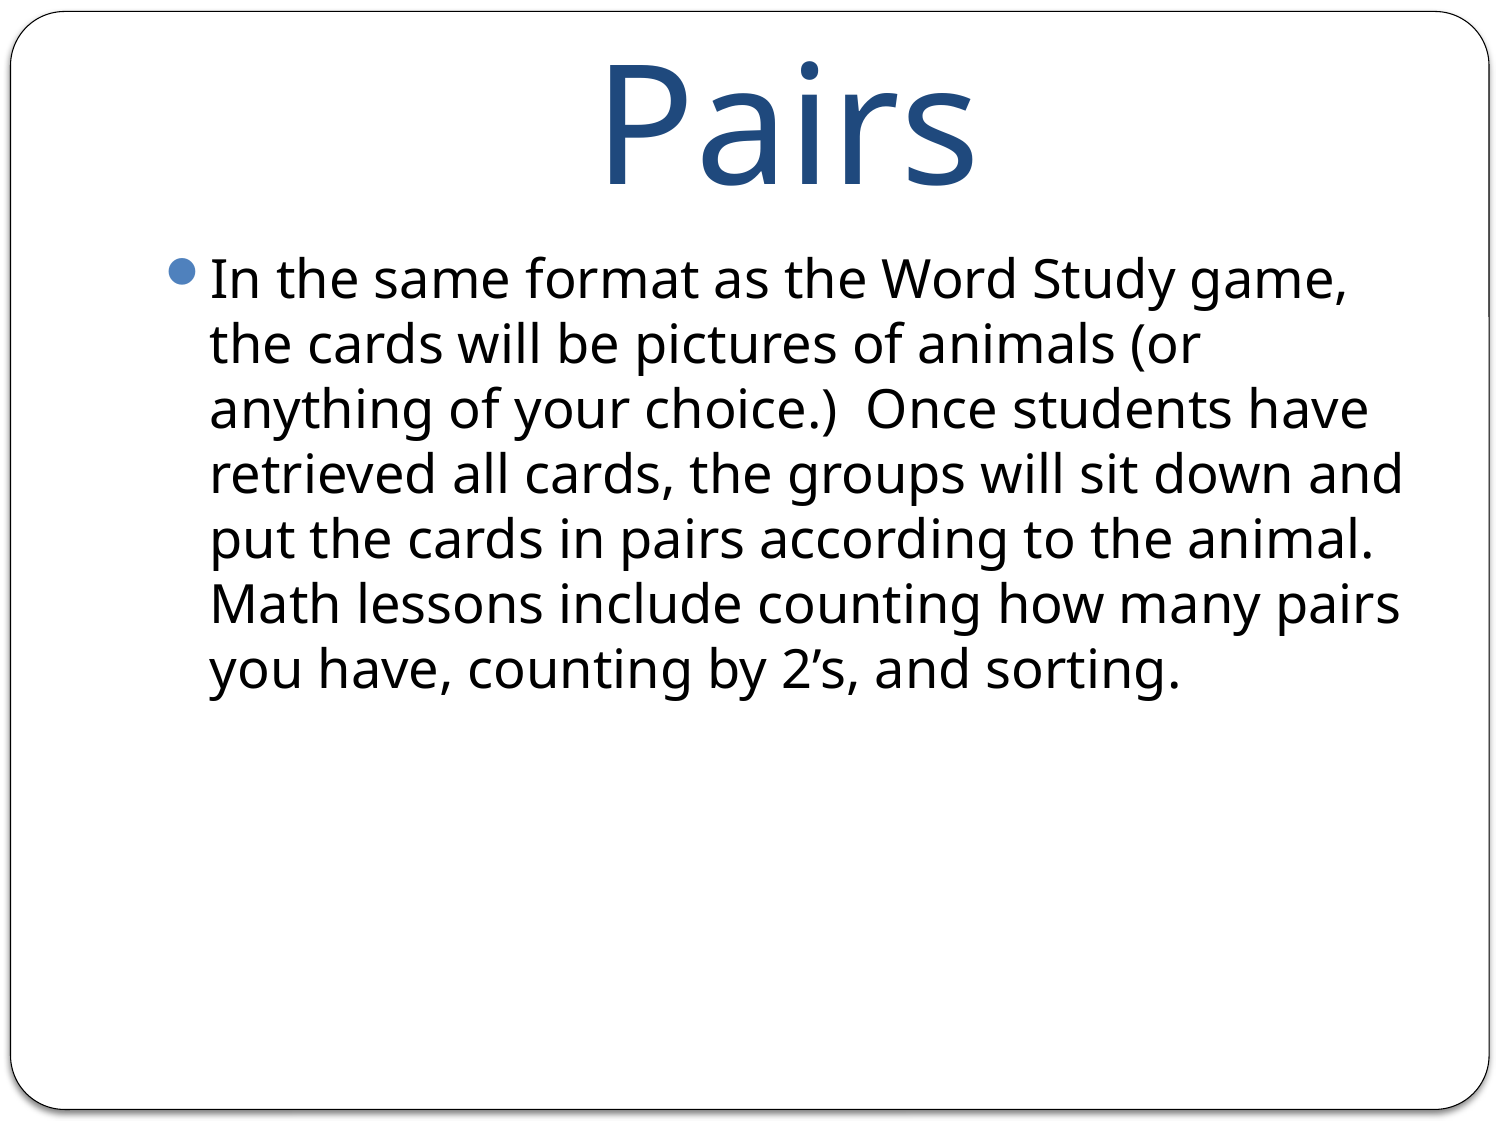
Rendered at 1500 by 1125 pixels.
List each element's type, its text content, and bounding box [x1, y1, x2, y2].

title Pairs [150, 45, 1425, 233]
list In the same format as the Word Study game, the cards will be pictures of animals (or anything of your choice.) Once students have retrieved all cards, the groups will sit down and put the cards in pairs according to the animal. Math lessons include counting how many pairs you have, counting by 2’s, and sorting. [150, 237, 1425, 988]
